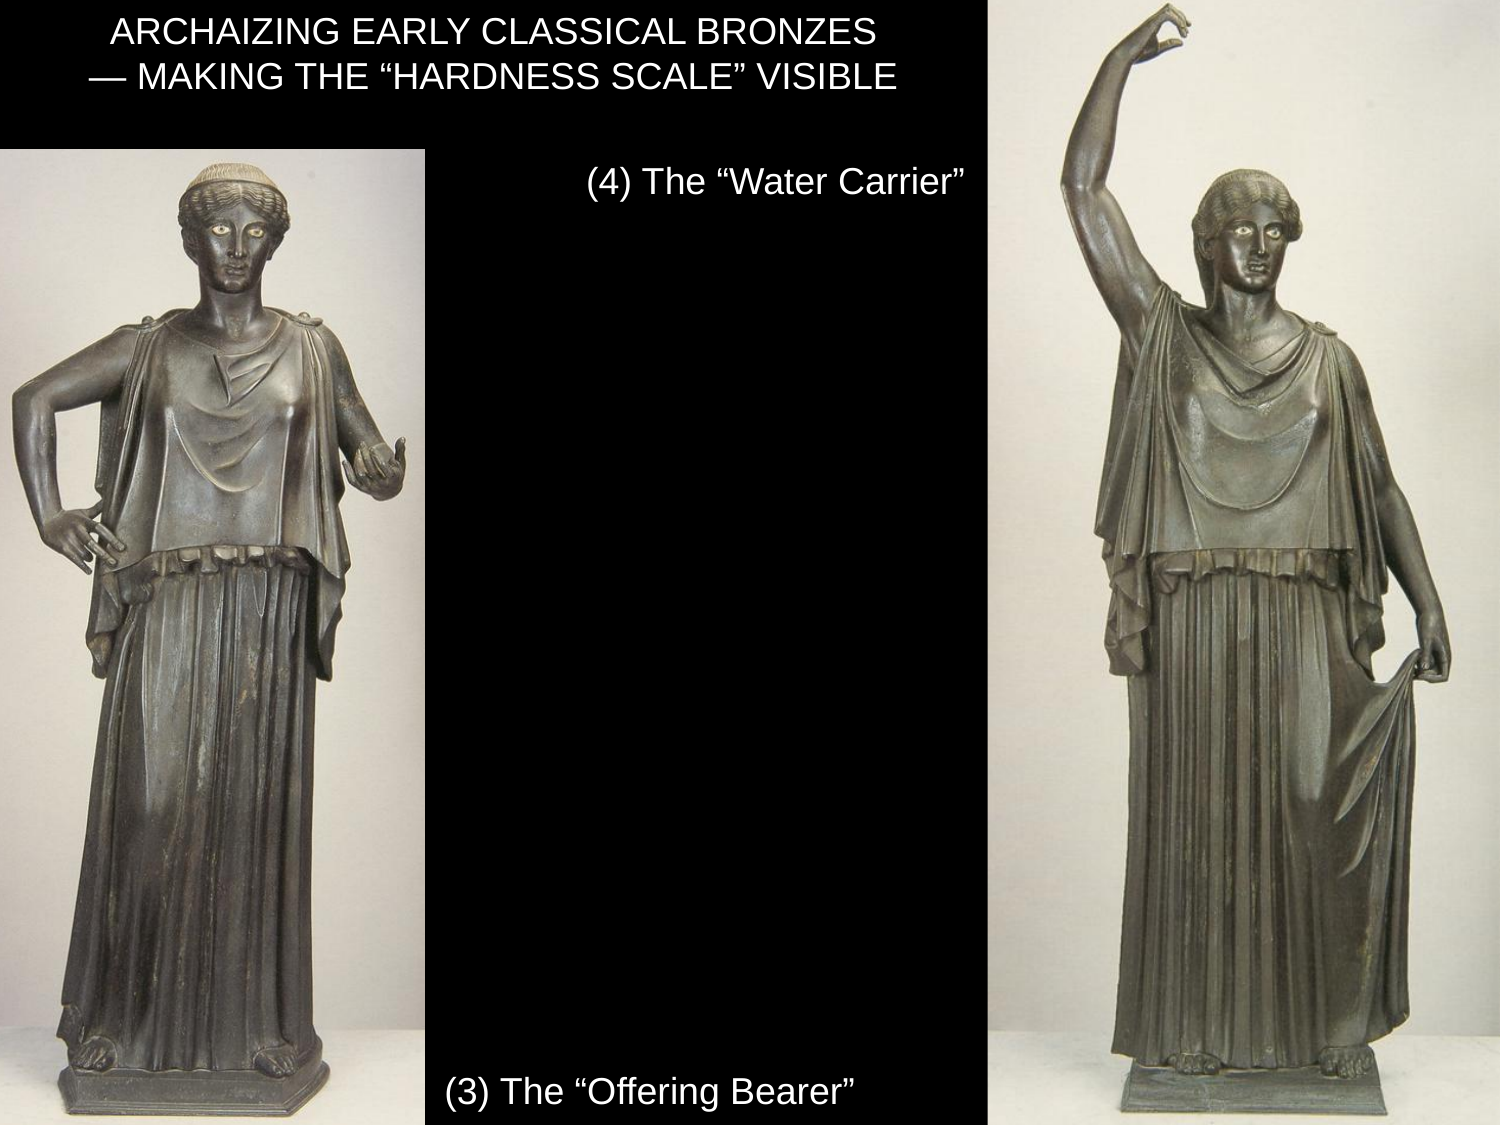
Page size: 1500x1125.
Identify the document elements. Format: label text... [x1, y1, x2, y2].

picture [987, 0, 1500, 1125]
picture [0, 148, 426, 1125]
text_box (3) The “Offering Bearer” [429, 1059, 881, 1119]
text_box ARCHAIZING EARLY CLASSICAL BRONZES — MAKING THE “HARDNESS SCALE” VISIBLE [0, 0, 982, 105]
text_box (4) The “Water Carrier” [571, 149, 982, 210]
